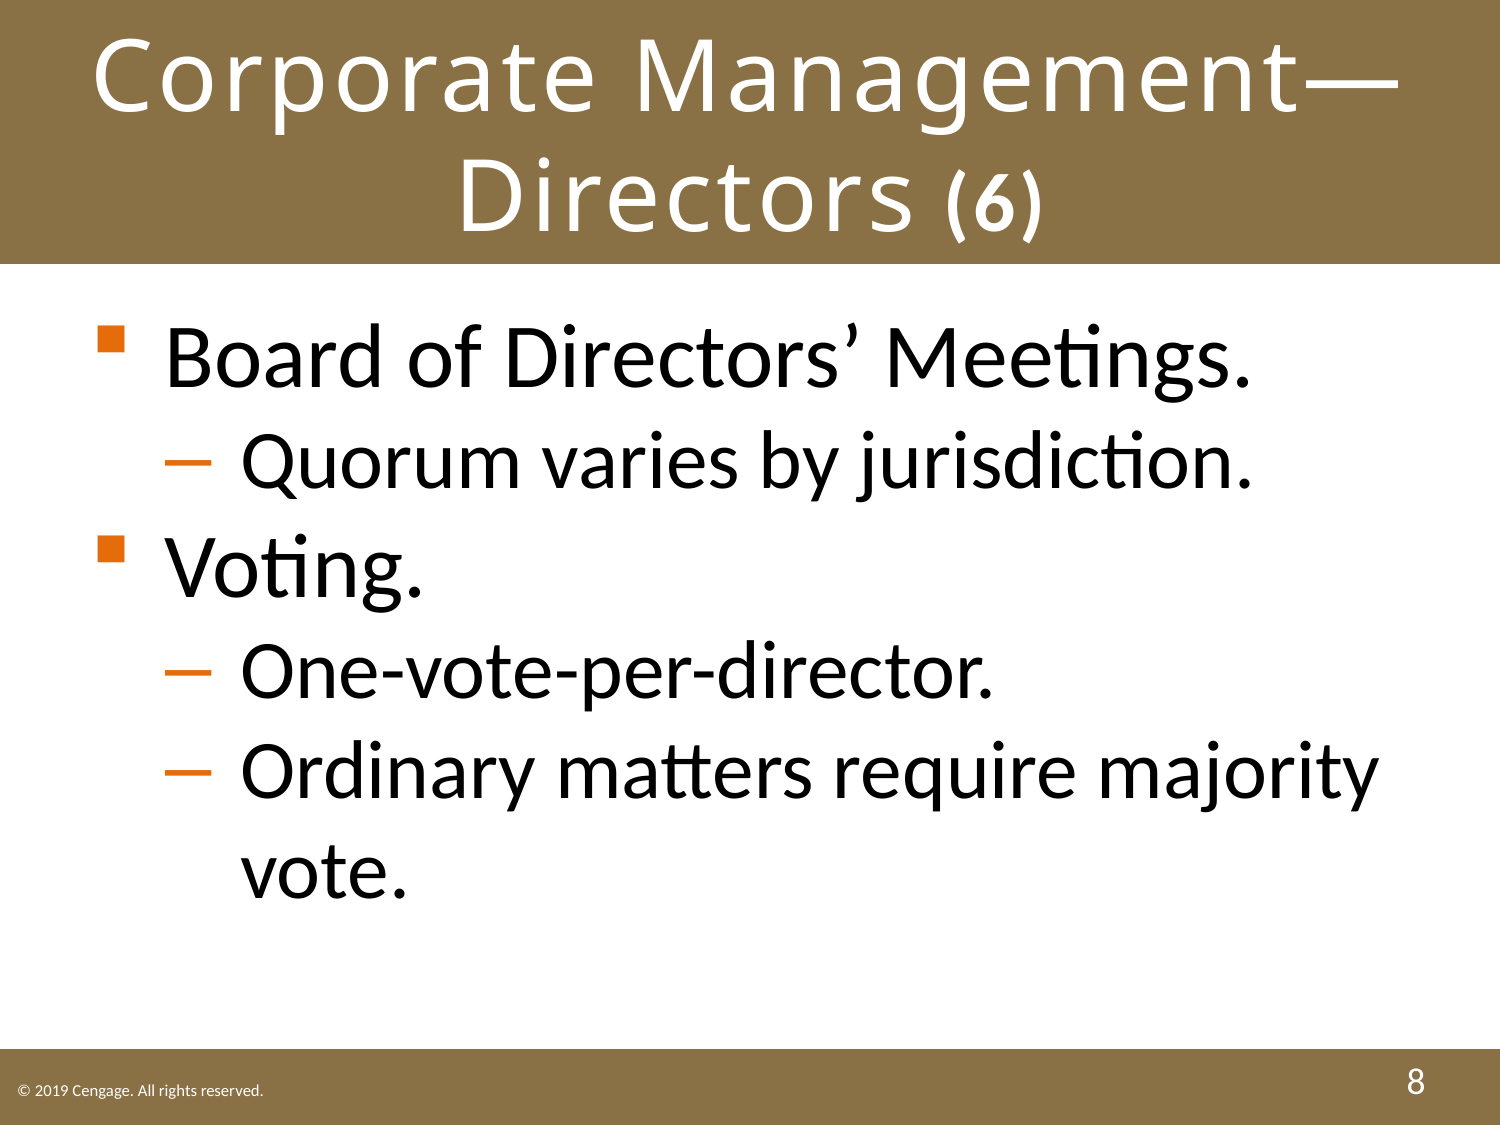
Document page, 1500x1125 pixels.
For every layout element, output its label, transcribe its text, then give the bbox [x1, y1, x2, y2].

title Corporate Management— Directors (6) [0, 0, 1500, 264]
list Board of Directors’ Meetings. Quorum varies by jurisdiction. Voting. One-vote-per-director. Ordinary matters require majority vote. [75, 287, 1438, 1050]
